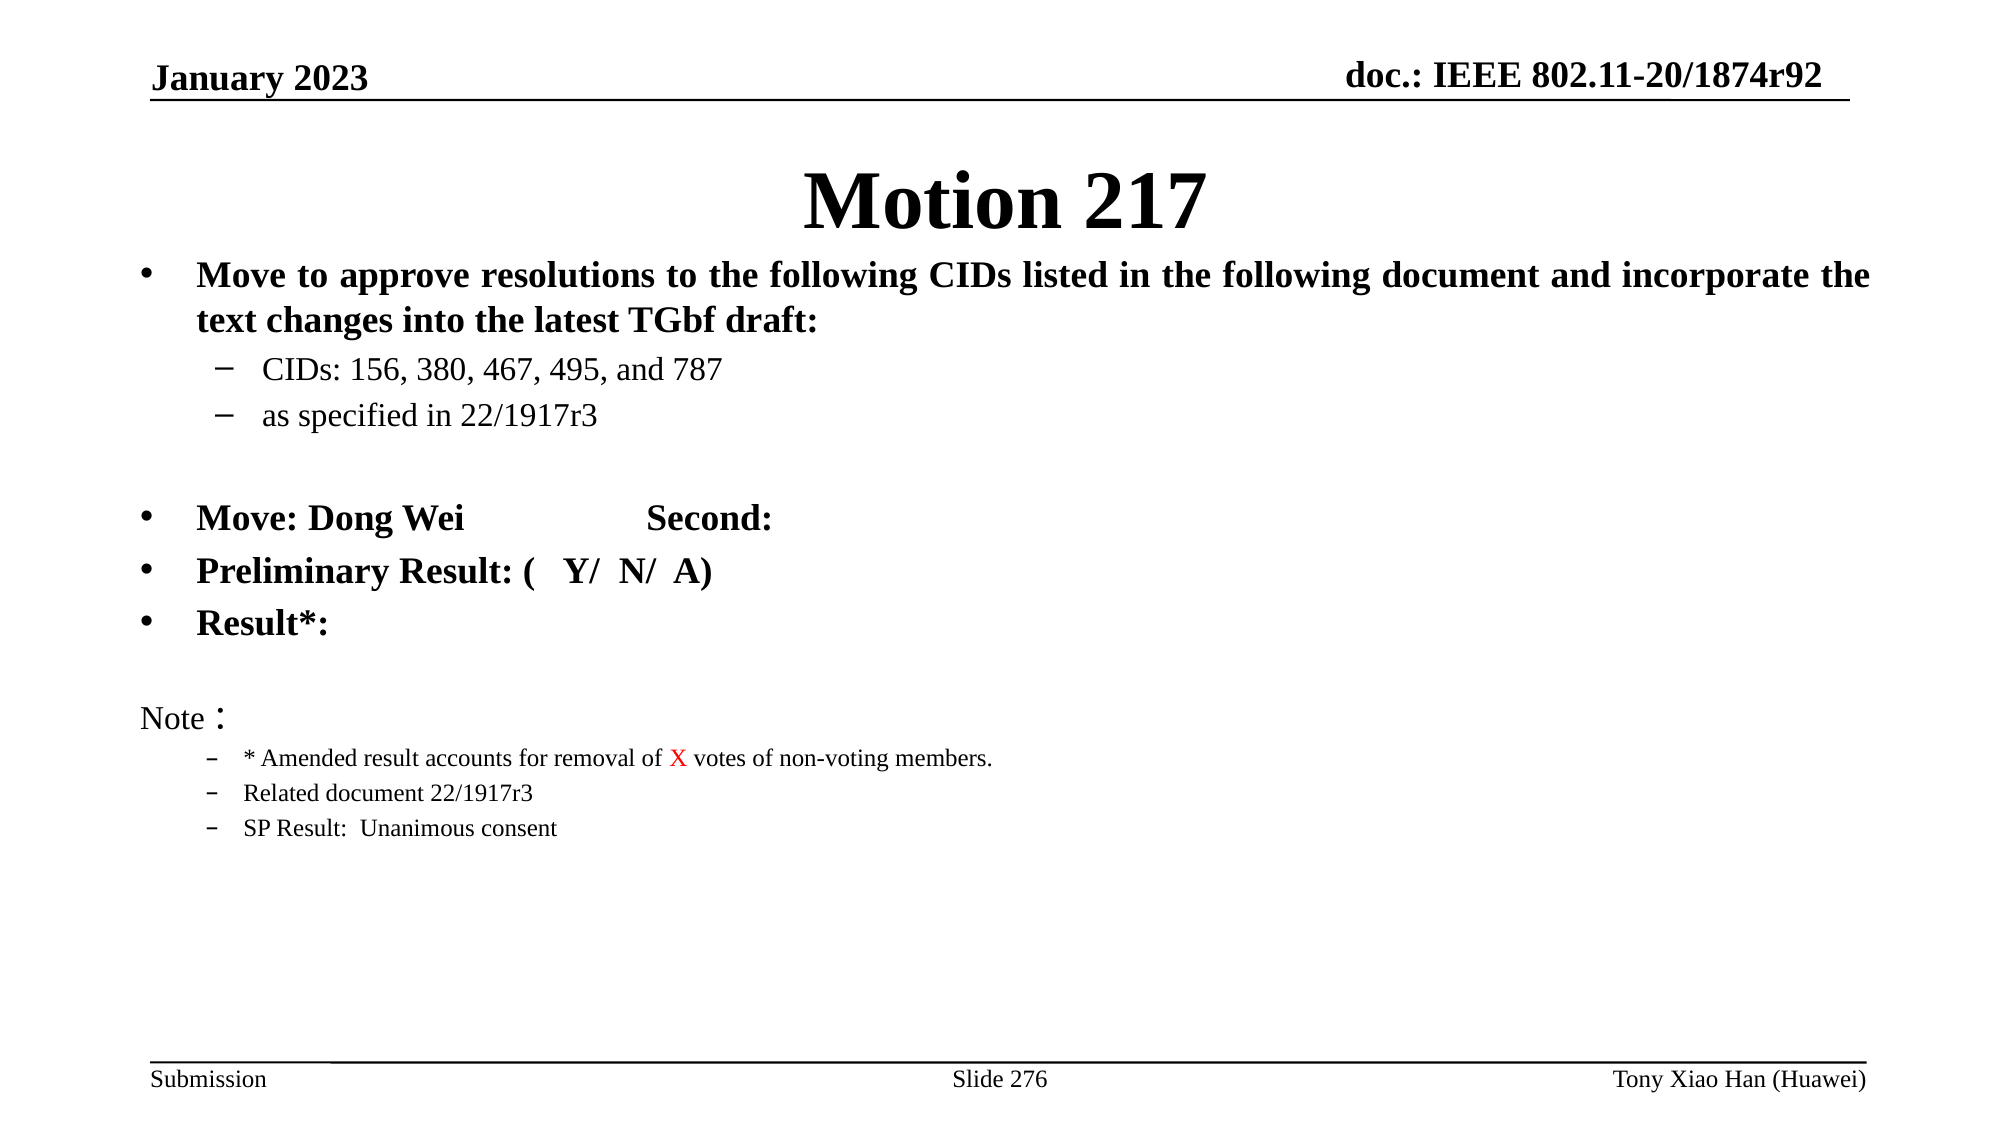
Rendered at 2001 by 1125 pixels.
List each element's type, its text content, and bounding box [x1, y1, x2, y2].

text_box Motion 217 [368, 137, 1644, 212]
text_box Move to approve resolutions to the following CIDs listed in the following document and incorporate the text changes into the latest TGbf draft: CIDs: 156, 380, 467, 495, and 787 as specified in 22/1917r3 Move: Dong Wei Second: Preliminary Result: ( Y/ N/ A) Result*: Note： * Amended result accounts for removal of X votes of non-voting members. Related document 22/1917r3 SP Result: Unanimous consent [125, 212, 1888, 900]
